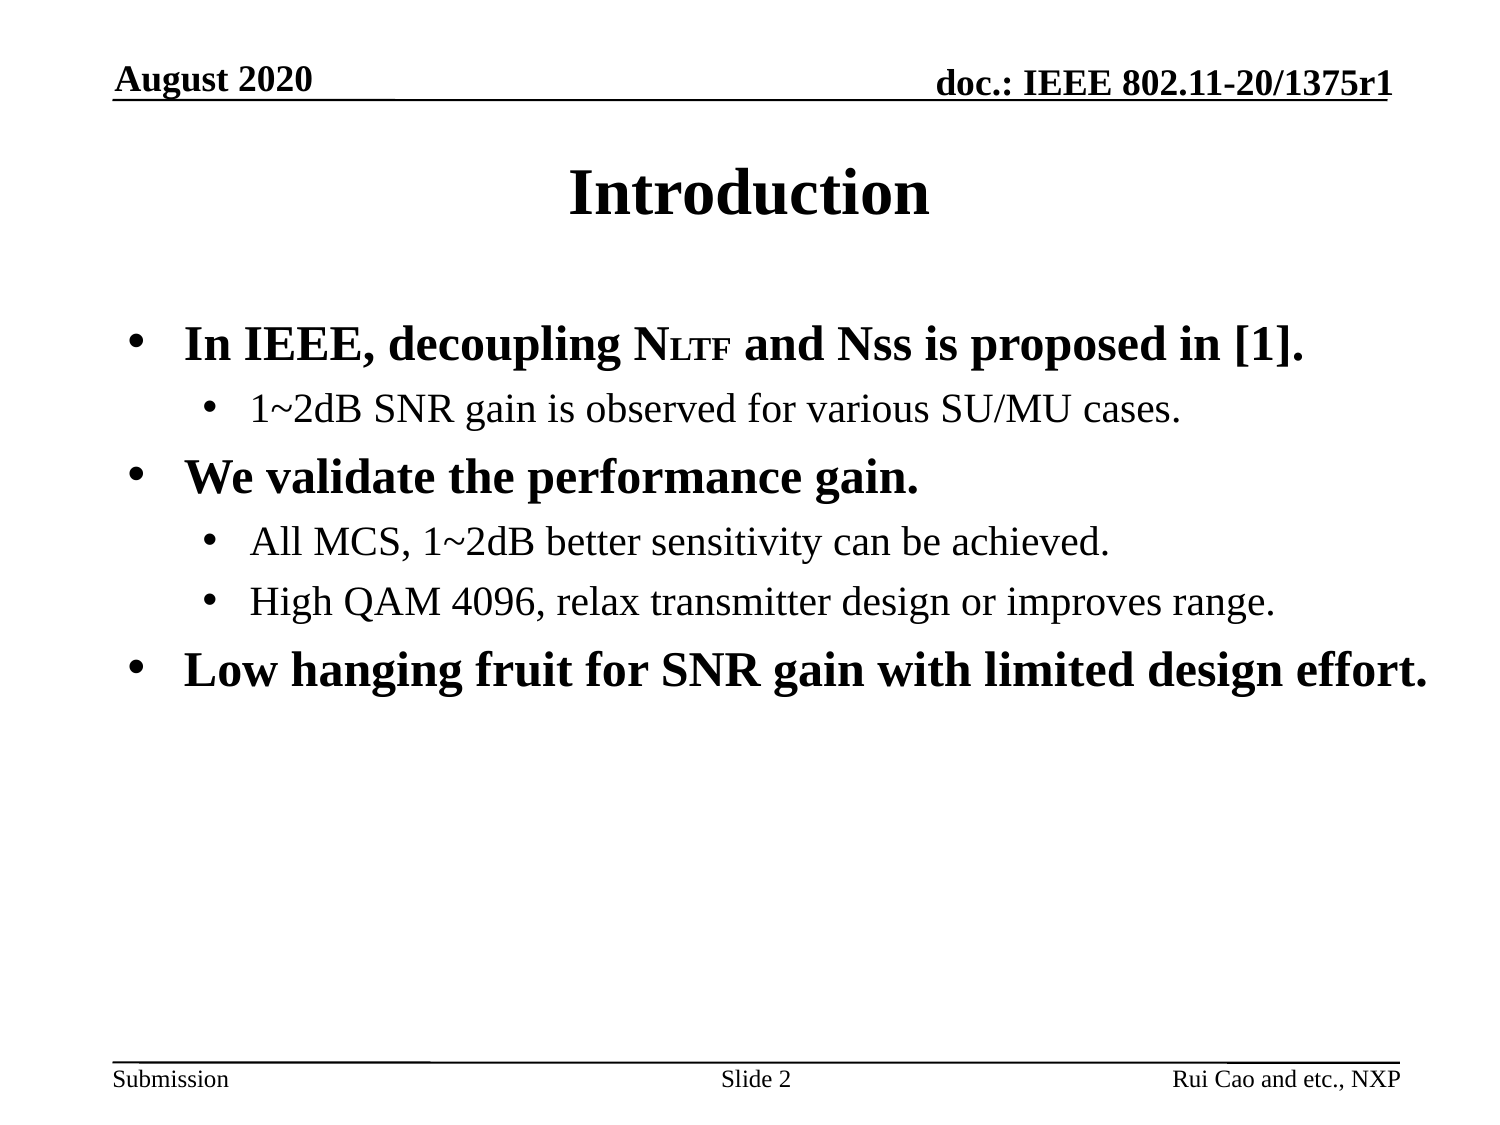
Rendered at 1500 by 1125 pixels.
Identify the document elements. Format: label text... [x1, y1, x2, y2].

slide_number Slide 2 [712, 1061, 800, 1123]
list In IEEE, decoupling NLTF and Nss is proposed in [1]. 1~2dB SNR gain is observed for various SU/MU cases. We validate the performance gain. All MCS, 1~2dB better sensitivity can be achieved. High QAM 4096, relax transmitter design or improves range. Low hanging fruit for SNR gain with limited design effort. [112, 302, 1476, 1025]
title Introduction [112, 100, 1388, 276]
footer Rui Cao and etc., NXP [878, 1061, 1402, 1093]
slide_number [114, 54, 423, 100]
